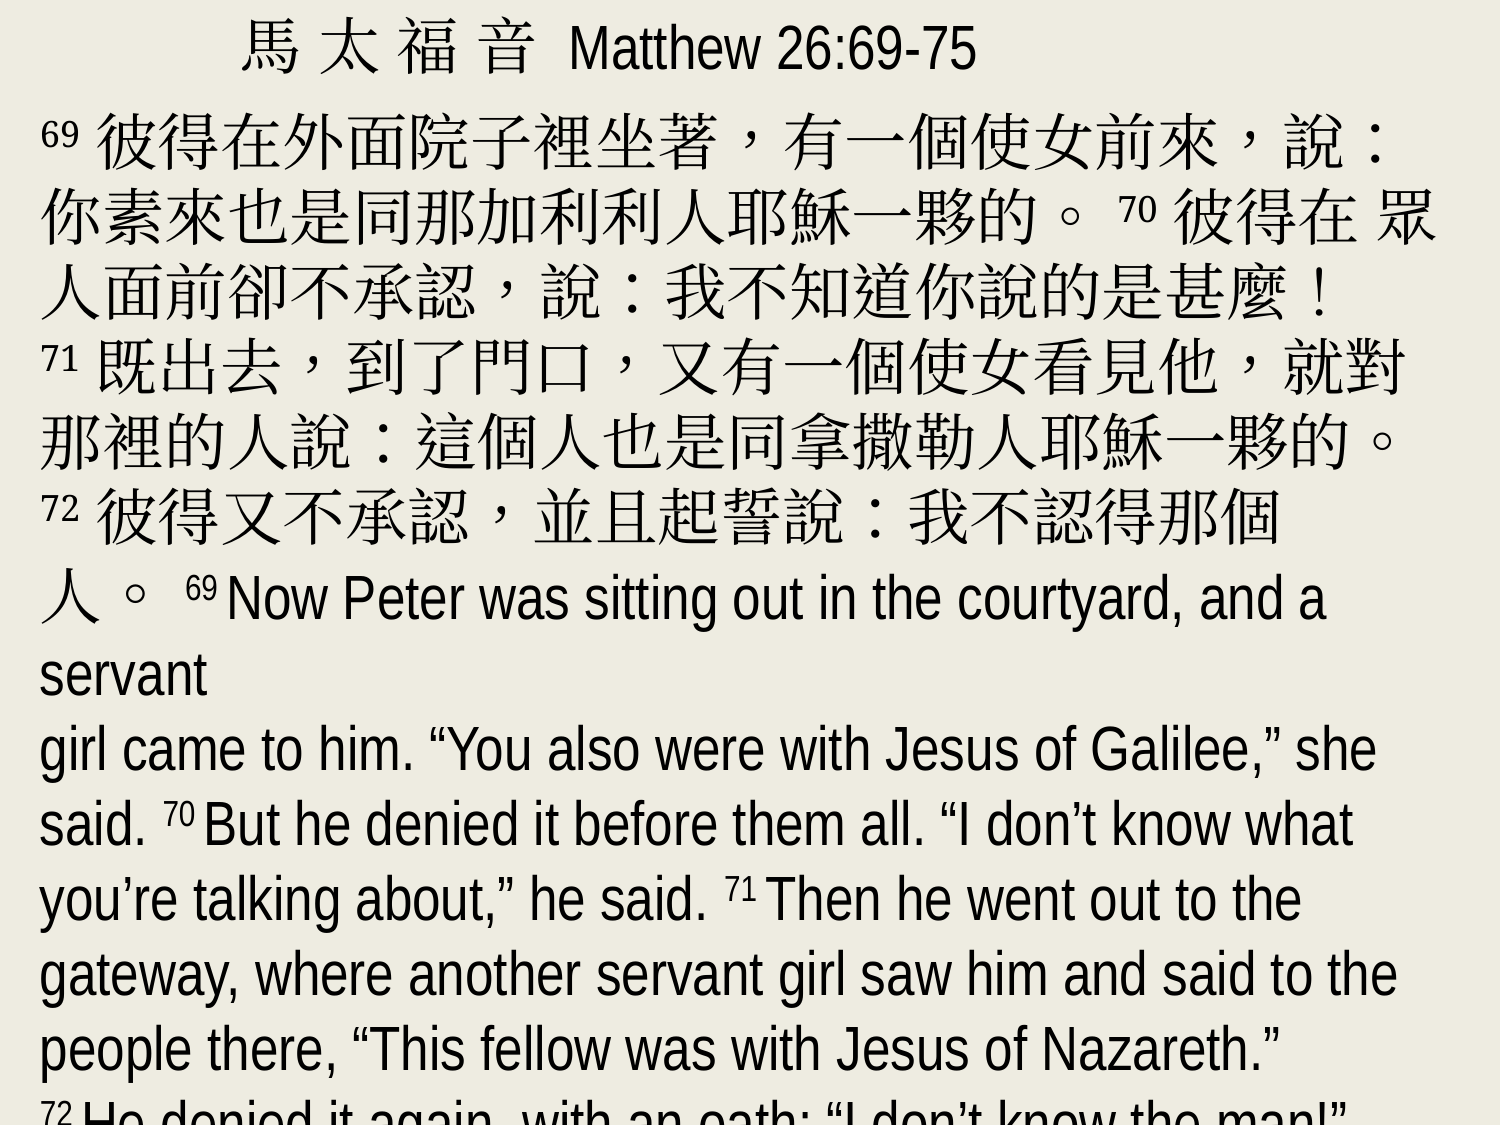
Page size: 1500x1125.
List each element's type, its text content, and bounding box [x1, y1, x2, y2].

text_box 69彼得在外面院子裡坐著，有一個使女前來，說： 你素來也是同那加利利人耶穌一夥的。70彼得在 眾人面前卻不承認，說：我不知道你說的是甚麼！ 71既出去，到了門口，又有一個使女看見他，就對 那裡的人說：這個人也是同拿撒勒人耶穌一夥的。 72彼得又不承認，並且起誓說：我不認得那個人。69 Now Peter was sitting out in the courtyard, and a servant girl came to him. “You also were with Jesus of Galilee,” she said. 70 But he denied it before them all. “I don’t know what you’re talking about,” he said. 71 Then he went out to the gateway, where another servant girl saw him and said to the people there, “This fellow was with Jesus of Nazareth.” 72 He denied it again, with an oath: “I don’t know the man!” [24, 95, 1500, 1125]
text_box 馬 太 福 音 Matthew 26:69-75 [224, 0, 1188, 90]
